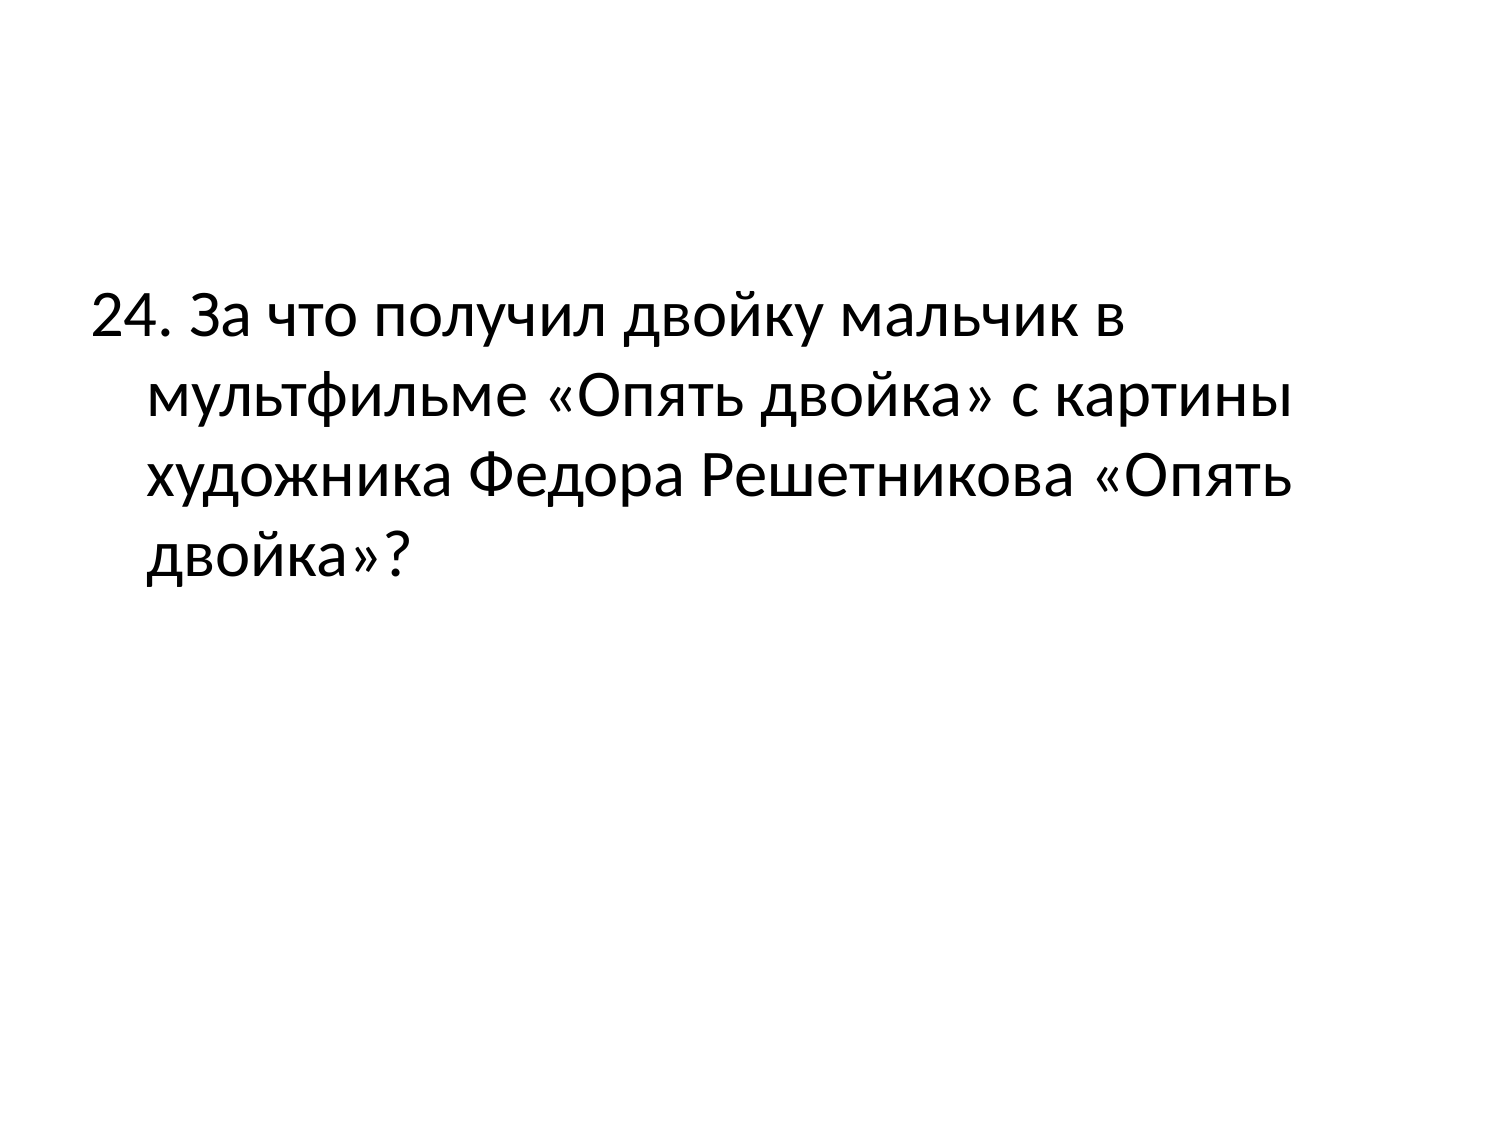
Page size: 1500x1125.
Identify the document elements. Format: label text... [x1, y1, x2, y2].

list 24. За что получил двойку мальчик в мультфильме «Опять двойка» с картины художника Федора Решетникова «Опять двойка»? [75, 262, 1425, 1005]
